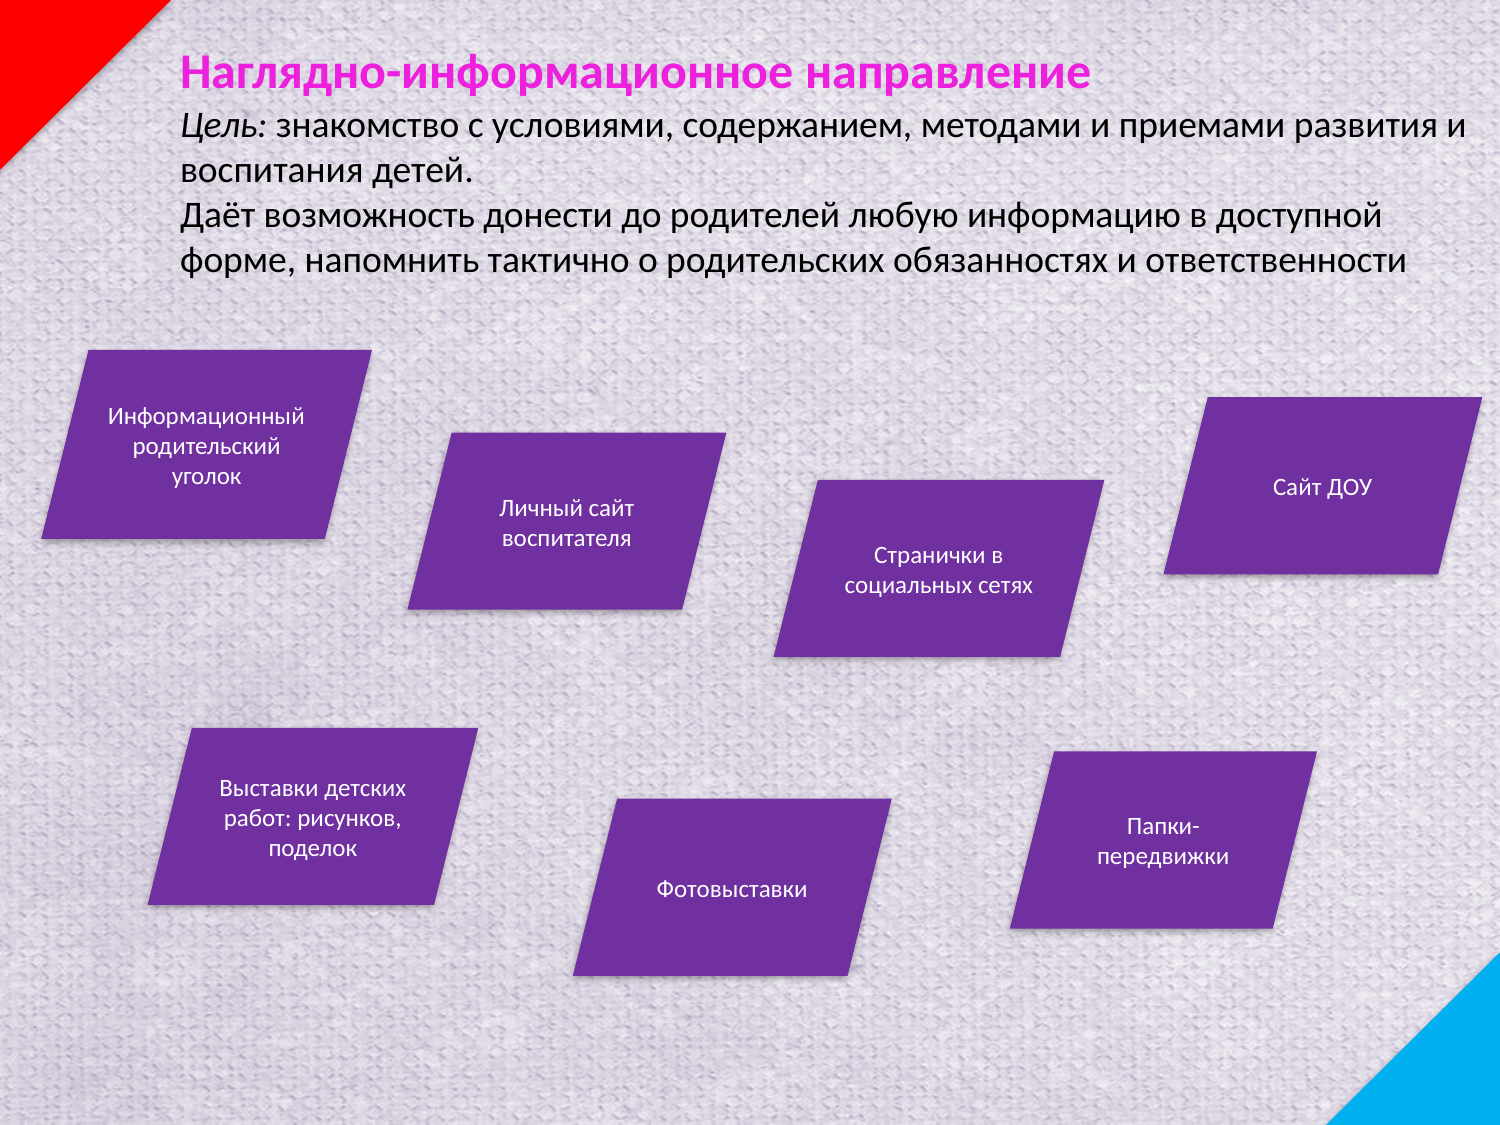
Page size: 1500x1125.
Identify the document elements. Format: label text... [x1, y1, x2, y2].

text_box Наглядно-информационное направление Цель: знакомство с условиями, содержанием, методами и приемами развития и воспитания детей. Даёт возможность донести до родителей любую информацию в доступной форме, напомнить тактично о родительских обязанностях и ответственности [165, 30, 1500, 333]
text_box Информационный родительский уголок [39, 347, 375, 541]
text_box Фотовыставки [570, 796, 894, 978]
text_box Странички в социальных сетях [771, 477, 1107, 660]
text_box [1324, 950, 1500, 1125]
text_box Личный сайт воспитателя [405, 430, 729, 612]
text_box Сайт ДОУ [1161, 394, 1485, 577]
text_box Выставки детских работ: рисунков, поделок [145, 725, 481, 908]
text_box Папки-передвижки [1007, 749, 1320, 931]
text_box [0, 0, 173, 173]
